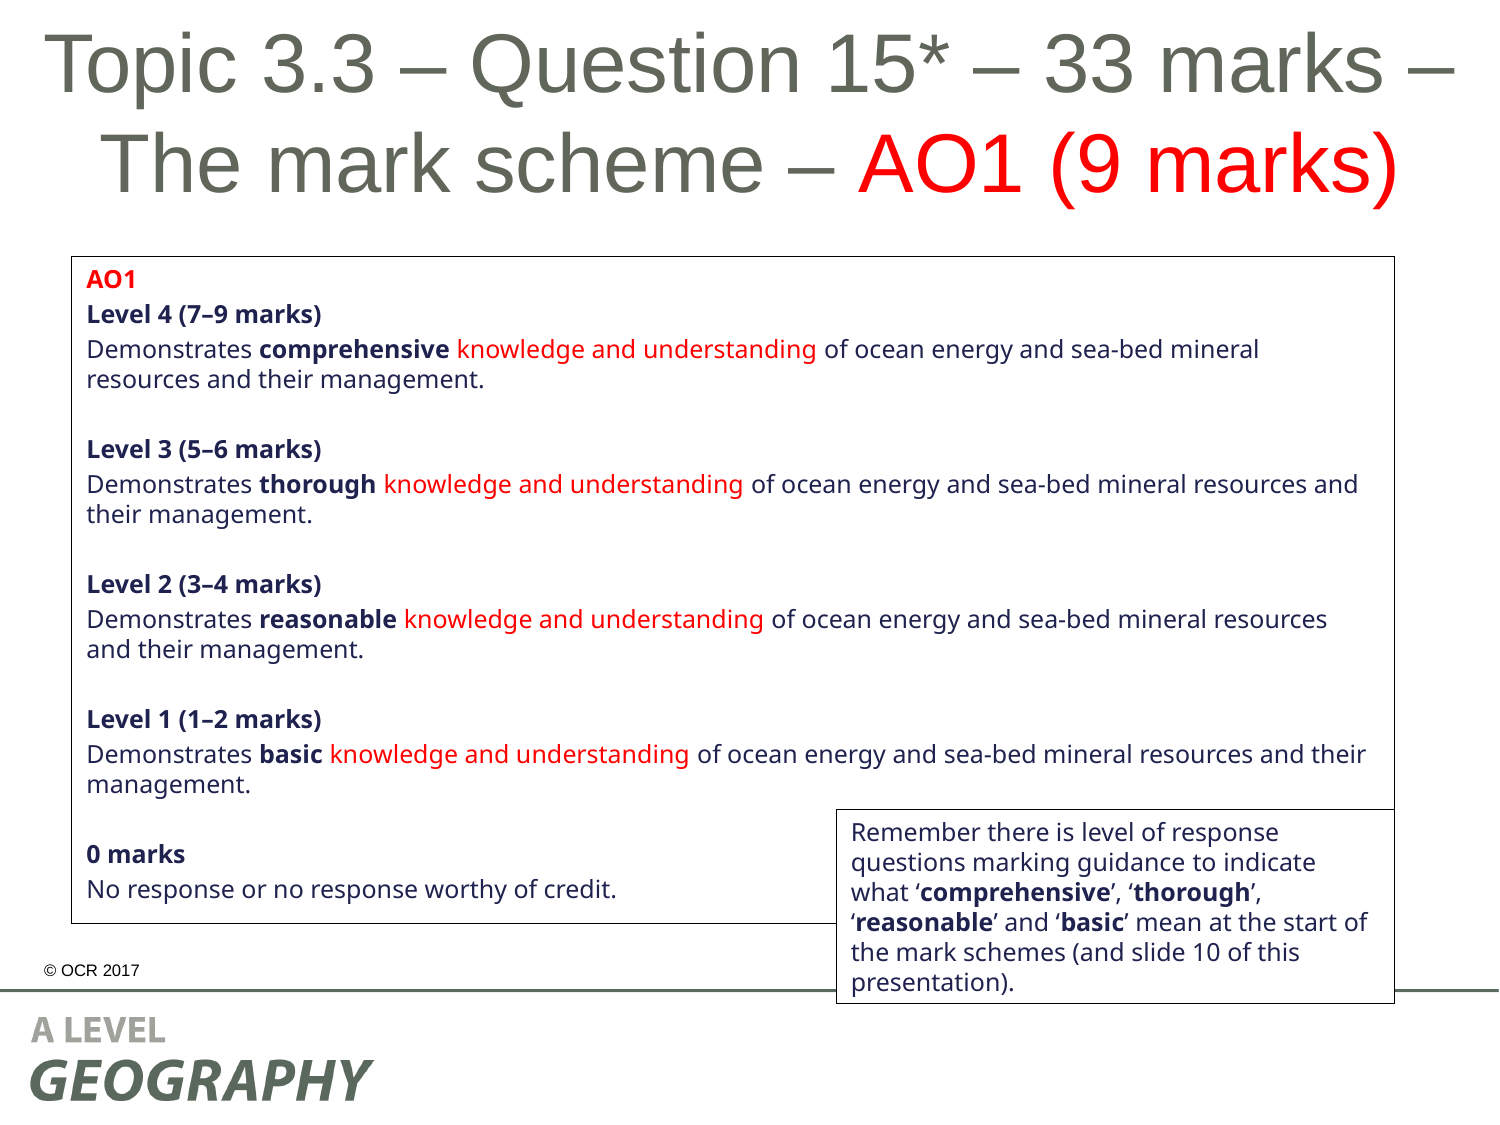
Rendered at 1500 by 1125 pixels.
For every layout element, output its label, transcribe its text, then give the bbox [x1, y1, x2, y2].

title Topic 3.3 – Question 15* – 33 marks – The mark scheme – AO1 (9 marks) [0, 21, 1500, 197]
picture [0, 989, 1499, 1125]
text_box AO1 Level 4 (7–9 marks) Demonstrates comprehensive knowledge and understanding of ocean energy and sea-bed mineral resources and their management. Level 3 (5–6 marks) Demonstrates thorough knowledge and understanding of ocean energy and sea-bed mineral resources and their management. Level 2 (3–4 marks) Demonstrates reasonable knowledge and understanding of ocean energy and sea-bed mineral resources and their management. Level 1 (1–2 marks) Demonstrates basic knowledge and understanding of ocean energy and sea-bed mineral resources and their management. 0 marks No response or no response worthy of credit. [71, 256, 1395, 924]
text_box Remember there is level of response questions marking guidance to indicate what ‘comprehensive’, ‘thorough’, ‘reasonable’ and ‘basic’ mean at the start of the mark schemes (and slide 10 of this presentation). [836, 809, 1395, 1004]
